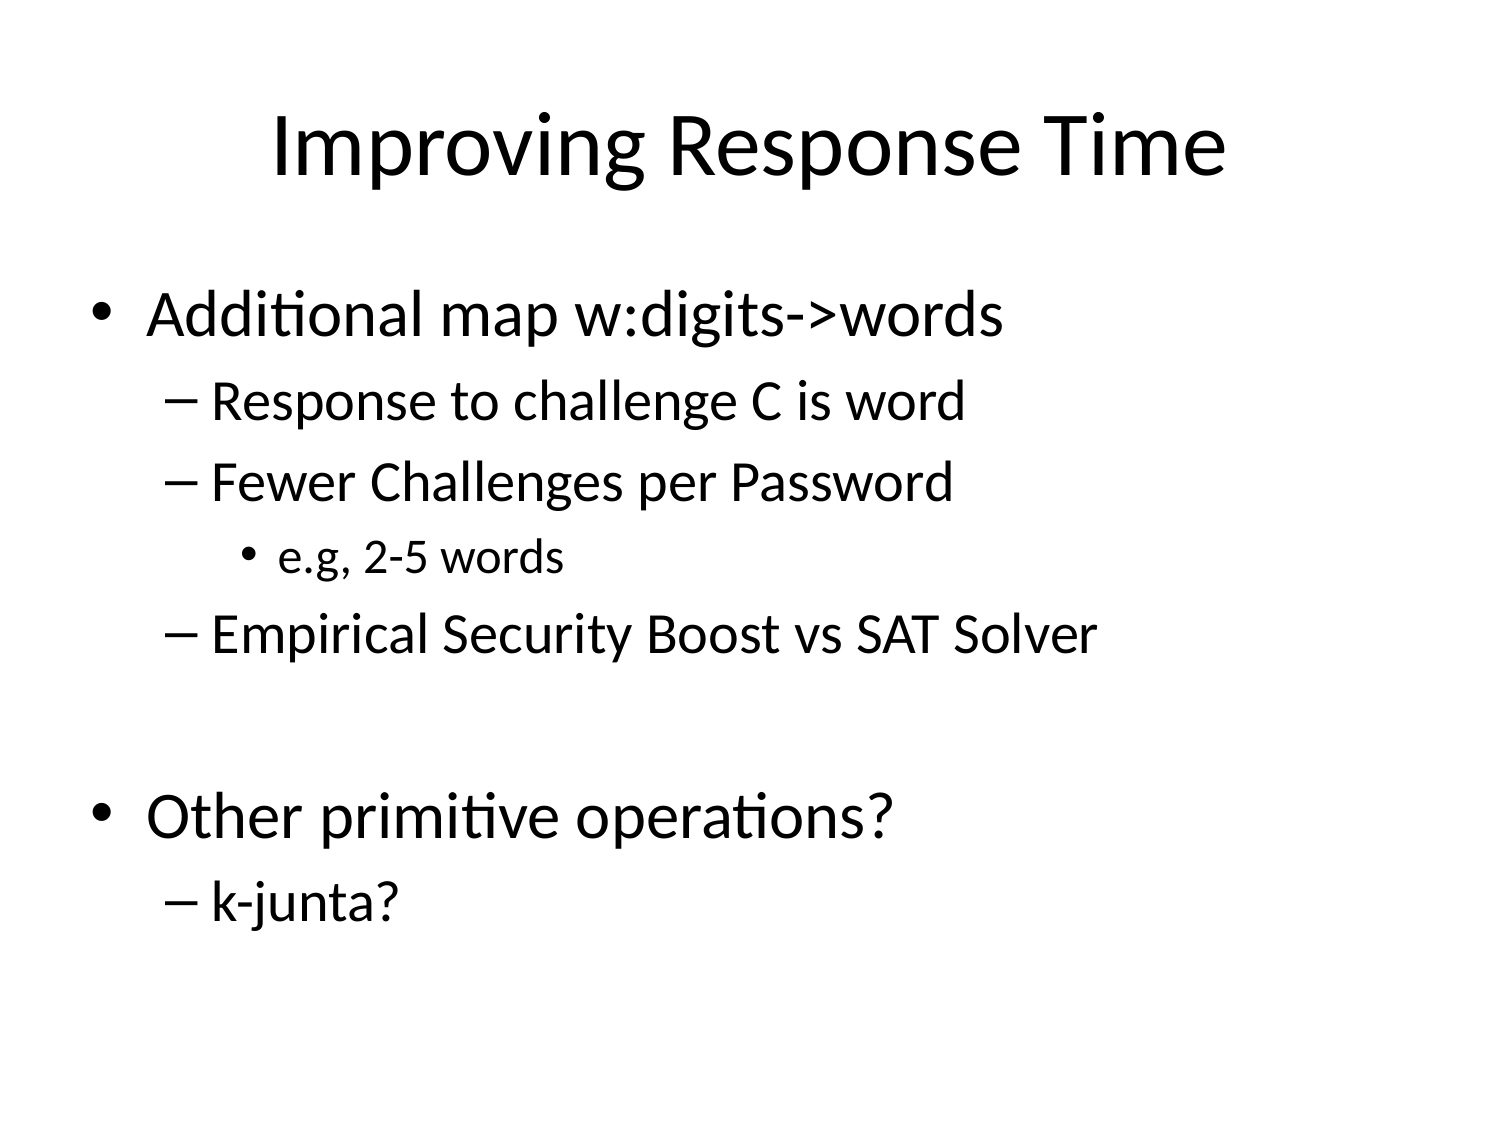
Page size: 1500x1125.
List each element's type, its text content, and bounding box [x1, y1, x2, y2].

title Improving Response Time [75, 45, 1425, 233]
